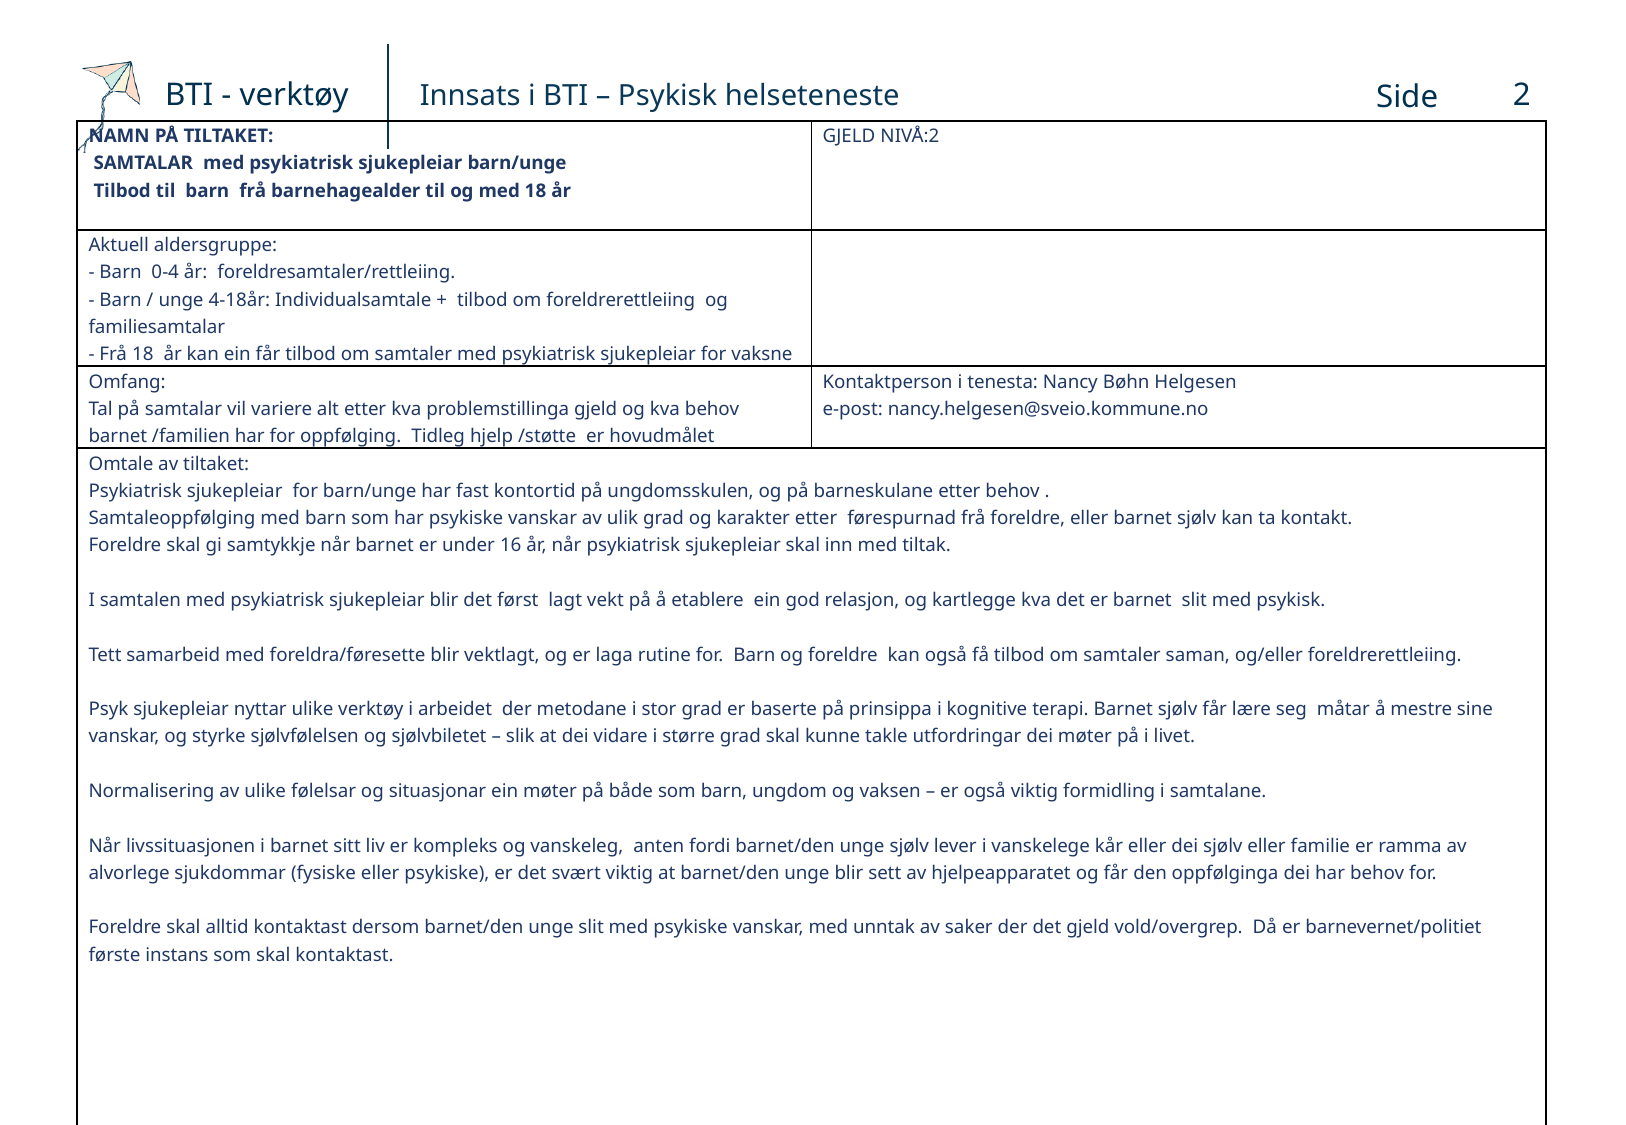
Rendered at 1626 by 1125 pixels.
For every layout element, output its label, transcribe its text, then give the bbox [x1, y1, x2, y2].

table_cell Aktuell aldersgruppe: - Barn 0-4 år: foreldresamtaler/rettleiing. - Barn / unge 4-18år: Individualsamtale + tilbod om foreldrerettleiing og familiesamtalar - Frå 18 år kan ein får tilbod om samtaler med psykiatrisk sjukepleiar for vaksne [78, 231, 811, 365]
table_cell Omtale av tiltaket: Psykiatrisk sjukepleiar for barn/unge har fast kontortid på ungdomsskulen, og på barneskulane etter behov . Samtaleoppfølging med barn som har psykiske vanskar av ulik grad og karakter etter førespurnad frå foreldre, eller barnet sjølv kan ta kontakt. Foreldre skal gi samtykkje når barnet er under 16 år, når psykiatrisk sjukepleiar skal inn med tiltak. I samtalen med psykiatrisk sjukepleiar blir det først lagt vekt på å etablere ein god relasjon, og kartlegge kva det er barnet slit med psykisk. Tett samarbeid med foreldra/føresette blir vektlagt, og er laga rutine for. Barn og foreldre kan også få tilbod om samtaler saman, og/eller foreldrerettleiing. Psyk sjukepleiar nyttar ulike verktøy i arbeidet der metodane i stor grad er baserte på prinsippa i kognitive terapi. Barnet sjølv får lære seg måtar å mestre sine vanskar, og styrke sjølvfølelsen og sjølvbiletet – slik at dei vidare i større grad skal kunne takle utfordringar dei møter på i livet. Normalisering av ulike følelsar og situasjonar ein møter på både som barn, ungdom og vaksen – er også viktig formidling i samtalane. Når livssituasjonen i barnet sitt liv er kompleks og vanskeleg, anten fordi barnet/den unge sjølv lever i vanskelege kår eller dei sjølv eller familie er ramma av alvorlege sjukdommar (fysiske eller psykiske), er det svært viktig at barnet/den unge blir sett av hjelpeapparatet og får den oppfølginga dei har behov for. Foreldre skal alltid kontaktast dersom barnet/den unge slit med psykiske vanskar, med unntak av saker der det gjeld vold/overgrep. Då er barnevernet/politiet første instans som skal kontaktast. [78, 449, 1545, 1125]
title Innsats i BTI – Psykisk helseteneste [404, 43, 1048, 120]
table_header GJELD NIVÅ:2 [812, 122, 1545, 229]
table_cell Kontaktperson i tenesta: Nancy Bøhn Helgesen e-post: nancy.helgesen@sveio.kommune.no [812, 367, 1545, 447]
table_header NAMN PÅ TILTAKET: SAMTALAR med psykiatrisk sjukepleiar barn/unge Tilbod til barn frå barnehagealder til og med 18 år [78, 122, 811, 229]
table_cell [812, 231, 1545, 365]
slide_number 2 [1292, 52, 1546, 139]
table_cell Omfang: Tal på samtalar vil variere alt etter kva problemstillinga gjeld og kva behov barnet /familien har for oppfølging. Tidleg hjelp /støtte er hovudmålet [78, 367, 811, 447]
